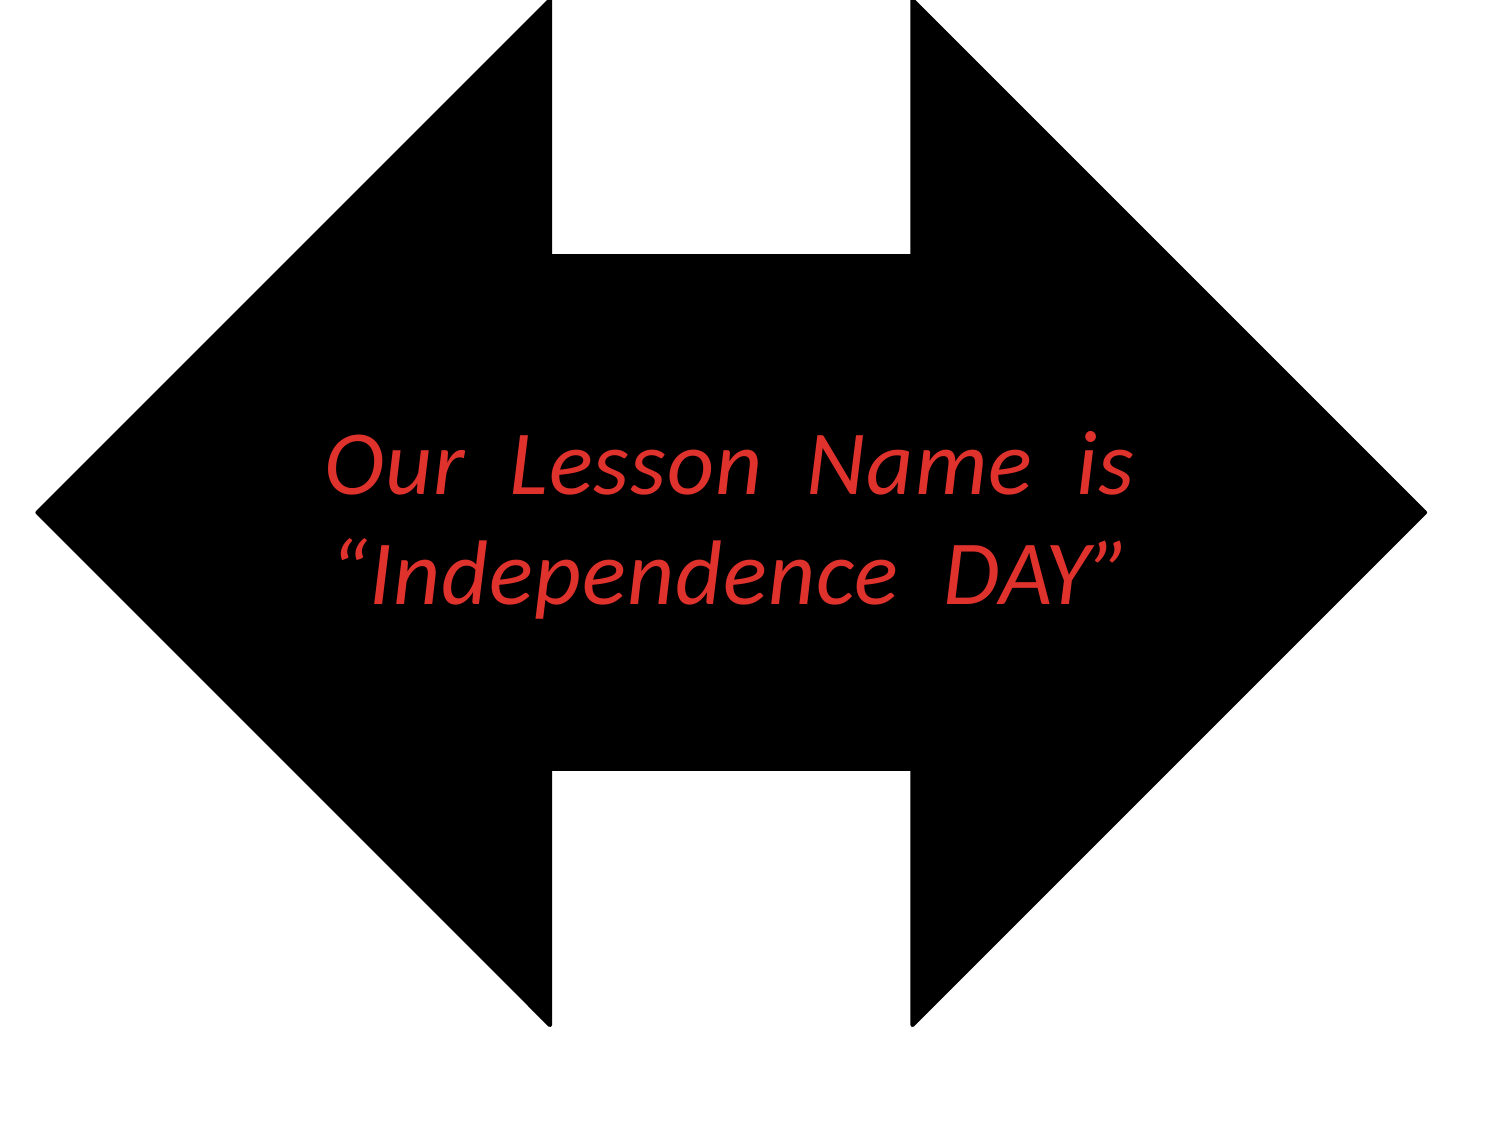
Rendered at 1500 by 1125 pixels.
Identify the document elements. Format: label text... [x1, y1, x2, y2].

text_box Our Lesson Name is “Independence DAY” [35, 0, 1428, 1027]
